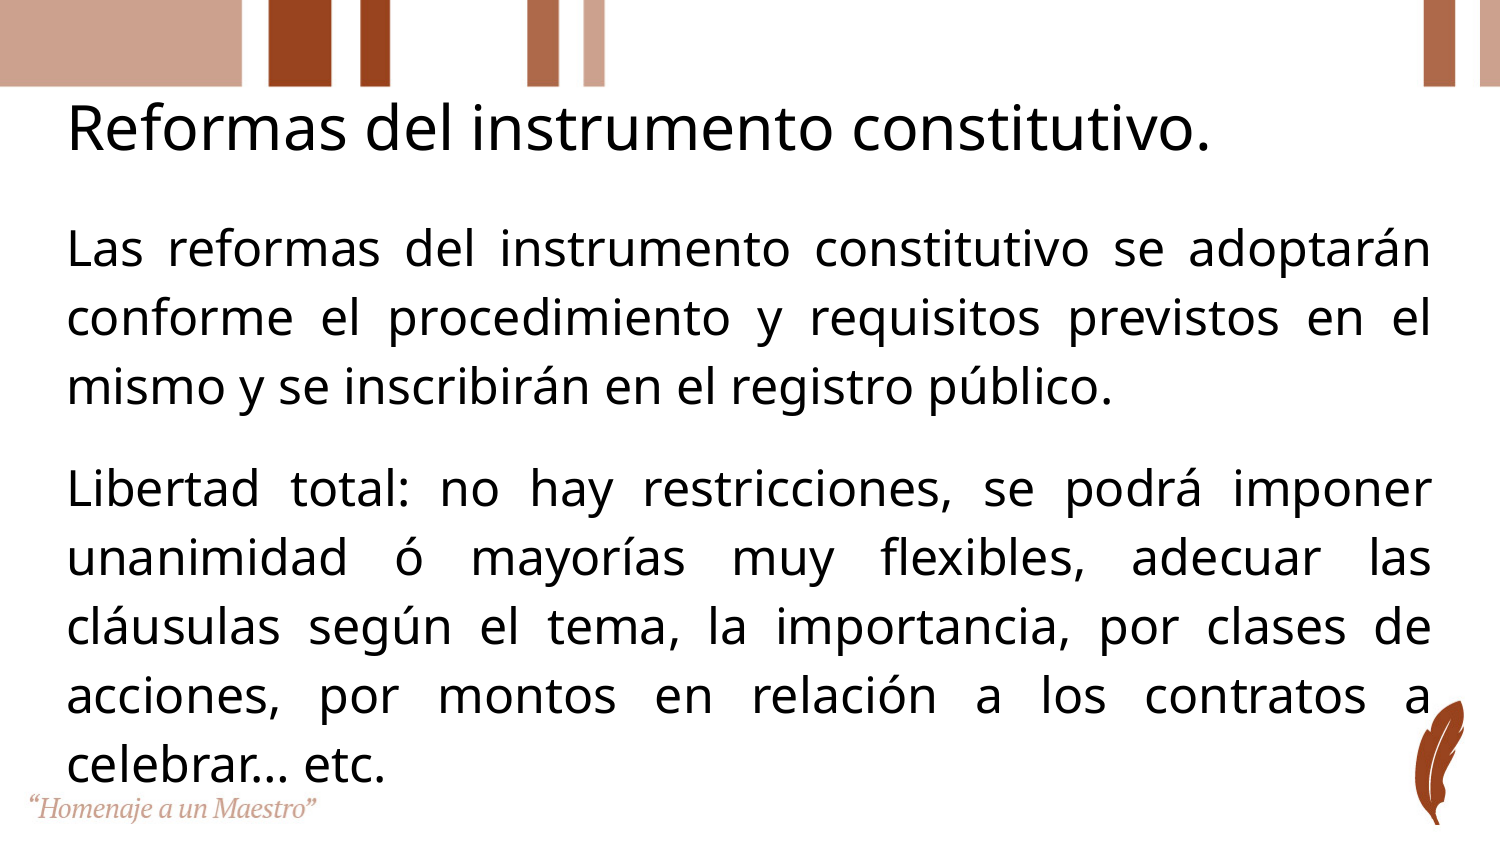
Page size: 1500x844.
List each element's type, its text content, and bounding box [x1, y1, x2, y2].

list Las reformas del instrumento constitutivo se adoptarán conforme el procedimiento y requisitos previstos en el mismo y se inscribirán en el registro público. Libertad total: no hay restricciones, se podrá imponer unanimidad ó mayorías muy flexibles, adecuar las cláusulas según el tema, la importancia, por clases de acciones, por montos en relación a los contratos a celebrar… etc. [51, 192, 1449, 750]
title Reformas del instrumento constitutivo. [51, 72, 1449, 174]
picture [0, 0, 1500, 844]
